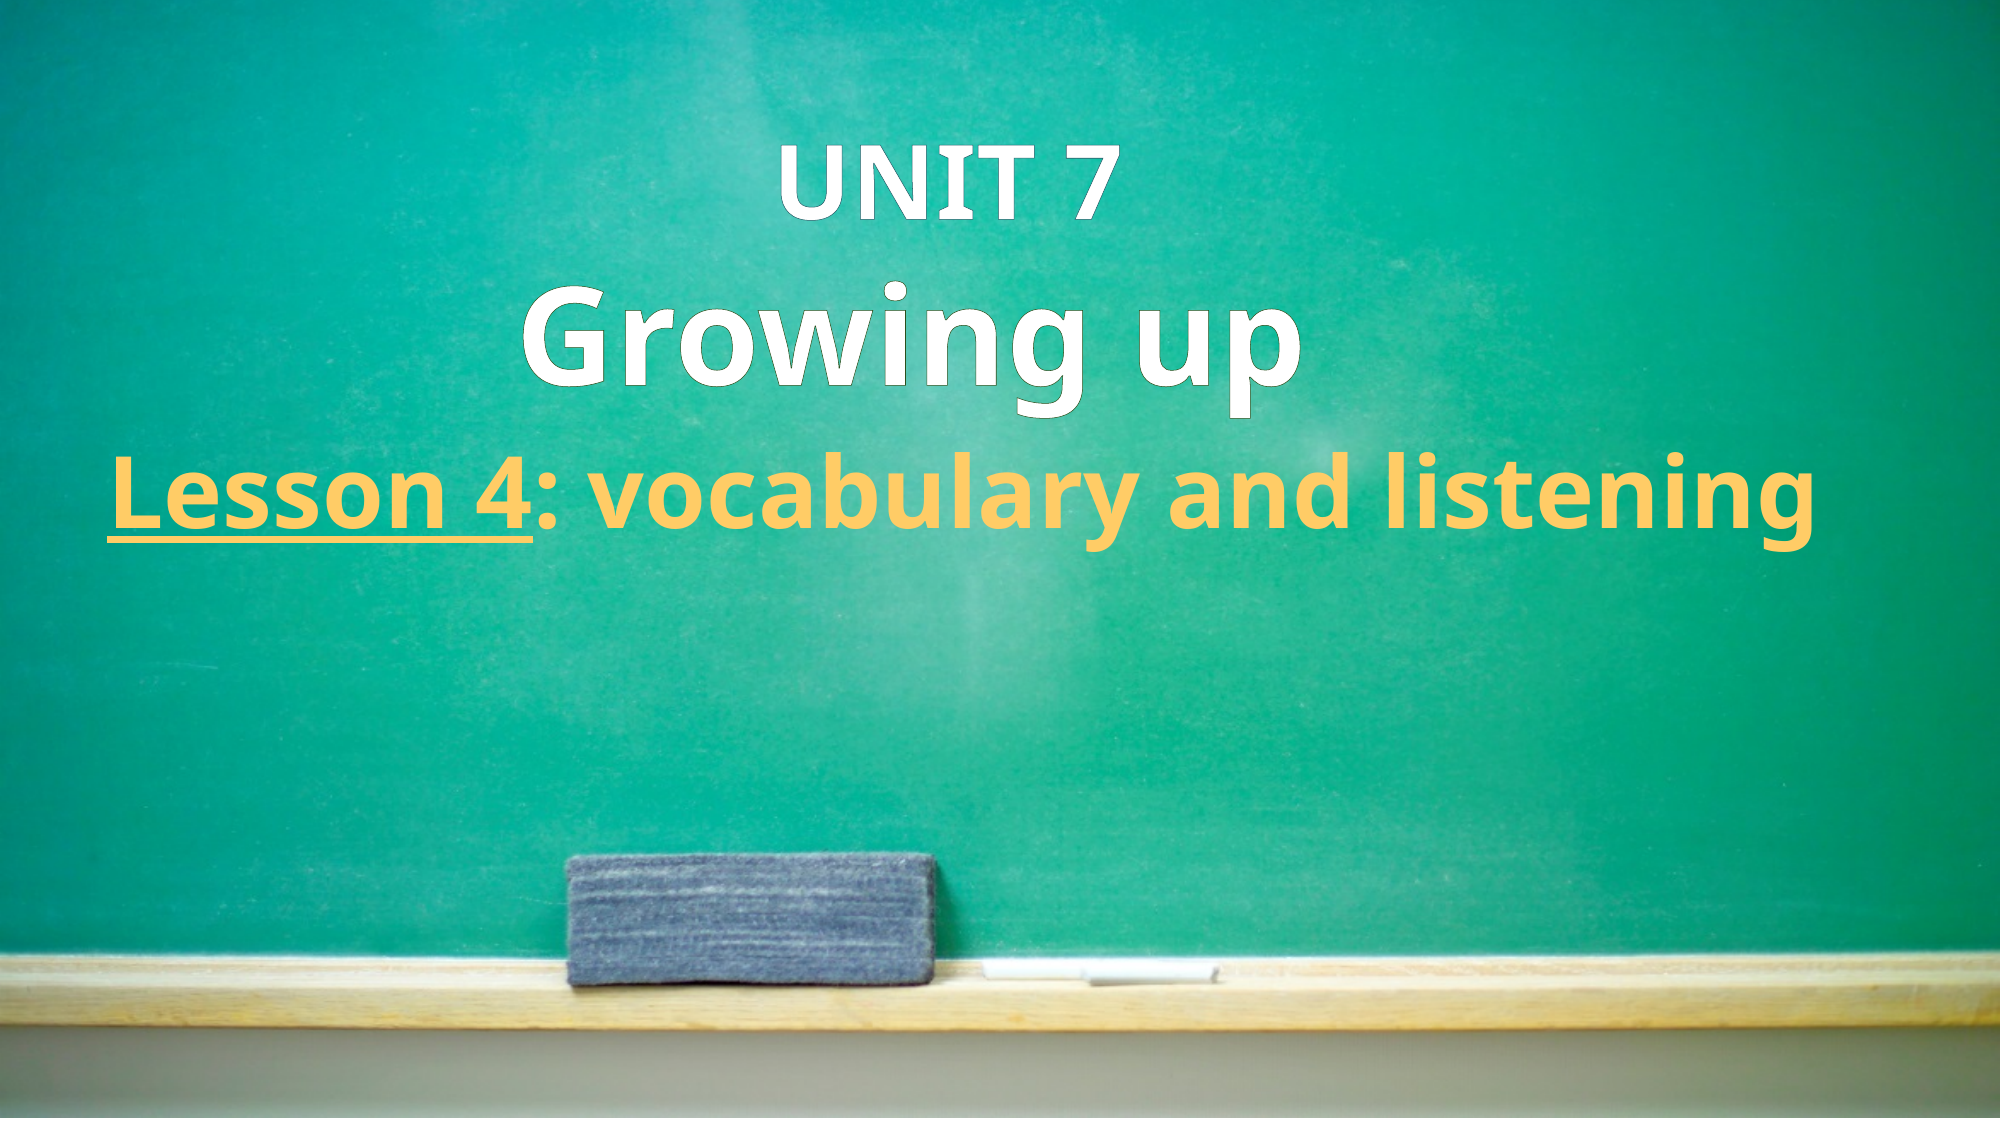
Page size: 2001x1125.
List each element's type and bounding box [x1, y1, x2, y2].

list [0, 0, 2000, 1118]
